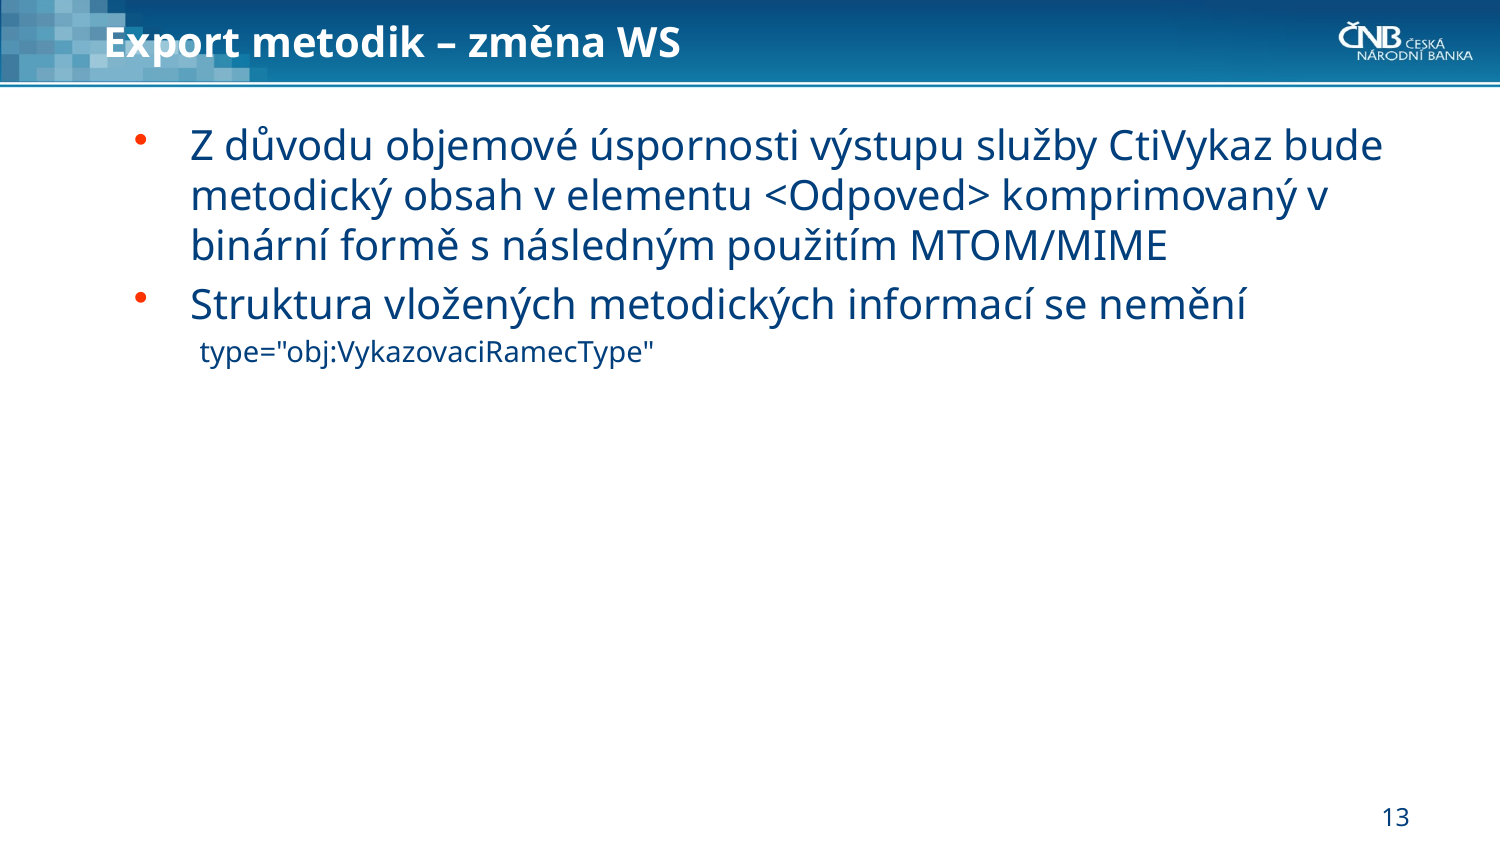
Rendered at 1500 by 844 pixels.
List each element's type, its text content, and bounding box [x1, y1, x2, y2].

slide_number 13 [1074, 793, 1425, 839]
picture [0, 0, 1500, 89]
title Export metodik – změna WS [88, 9, 1294, 72]
text_box Z důvodu objemové úspornosti výstupu služby CtiVykaz bude metodický obsah v elementu <Odpoved> komprimovaný v binární formě s následným použitím MTOM/MIME Struktura vložených metodických informací se nemění type="obj:VykazovaciRamecType" [118, 111, 1430, 786]
